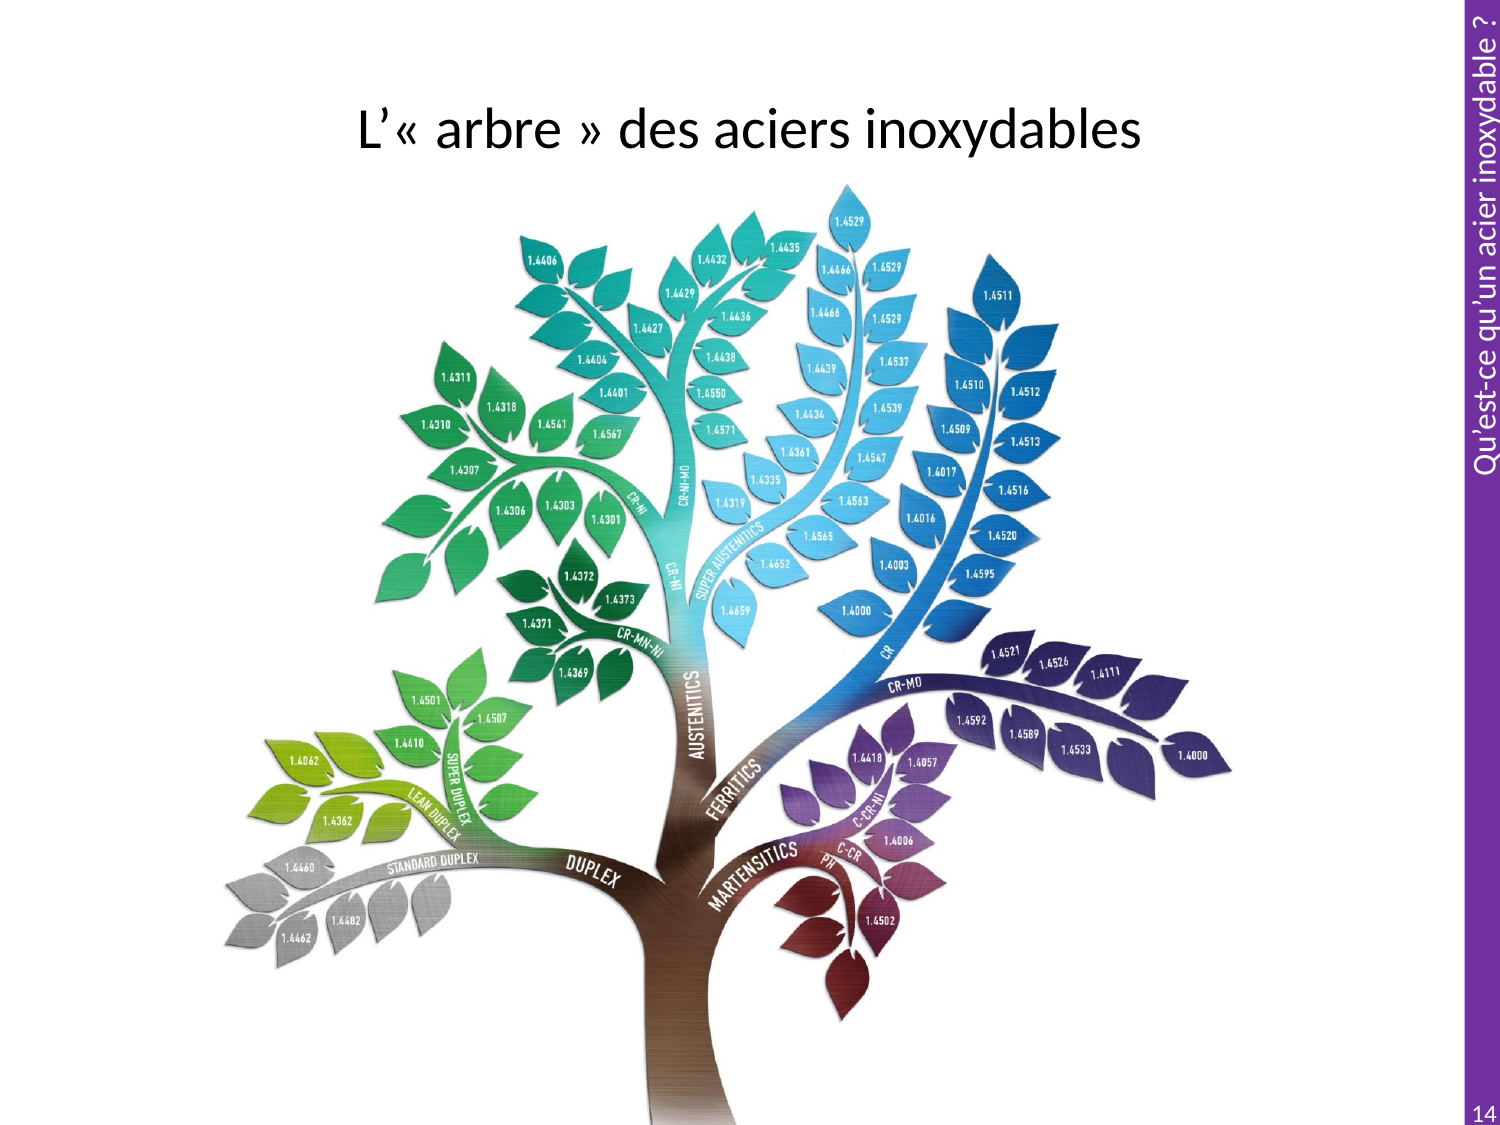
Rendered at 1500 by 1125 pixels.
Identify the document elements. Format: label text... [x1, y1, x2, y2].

picture [194, 184, 1273, 1125]
title L’« arbre » des aciers inoxydables [75, 30, 1425, 219]
slide_number 14 [1446, 1082, 1500, 1125]
